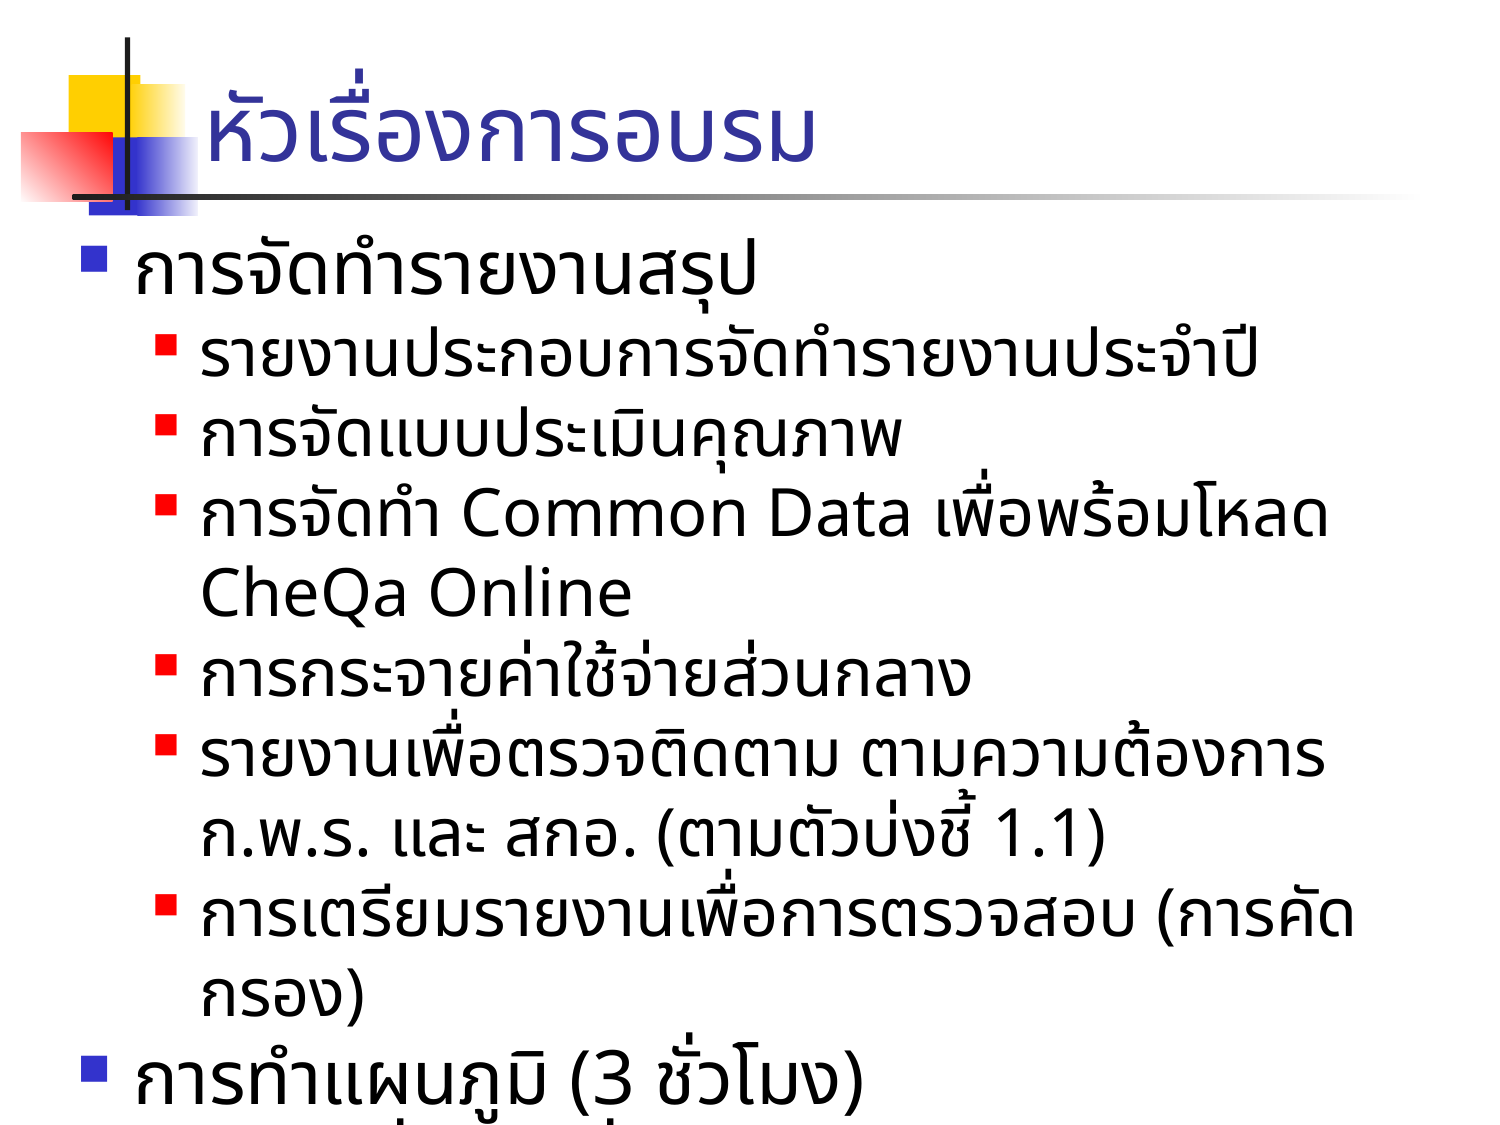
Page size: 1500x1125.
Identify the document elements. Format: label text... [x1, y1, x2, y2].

title หัวเรื่องการอบรม [188, 34, 1468, 188]
list การจัดทำรายงานสรุป รายงานประกอบการจัดทำรายงานประจำปี การจัดแบบประเมินคุณภาพ การจัดทำ Common Data เพื่อพร้อมโหลด CheQa Online การกระจายค่าใช้จ่ายส่วนกลาง รายงานเพื่อตรวจติดตาม ตามความต้องการ ก.พ.ร. และ สกอ. (ตามตัวบ่งชี้ 1.1) การเตรียมรายงานเพื่อการตรวจสอบ (การคัดกรอง) การทำแผนภูมิ (3 ชั่วโมง) การใช้เครื่องมืออื่น ๆ [62, 212, 1470, 1051]
